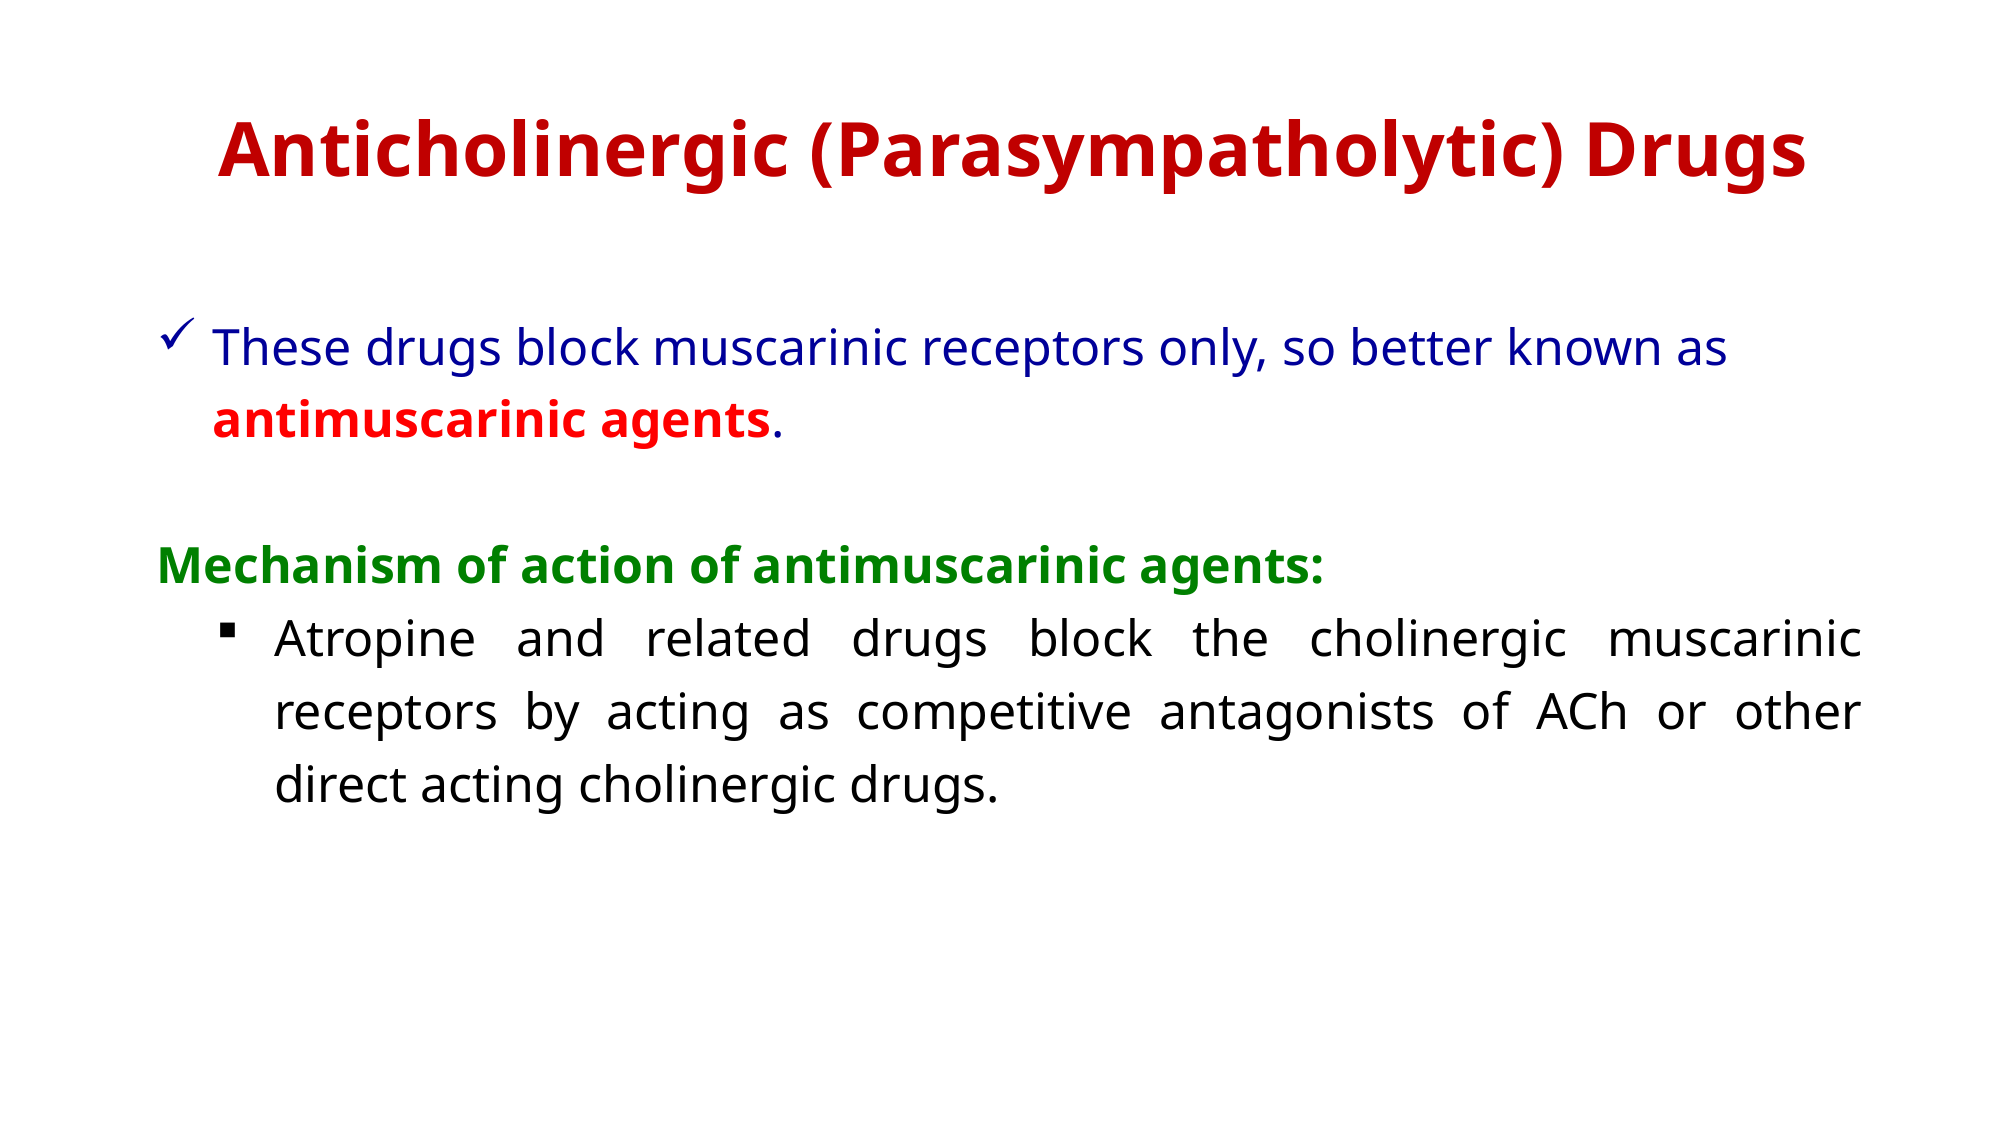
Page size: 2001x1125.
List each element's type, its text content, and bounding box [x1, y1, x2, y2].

text_box These drugs block muscarinic receptors only, so better known as antimuscarinic agents. Mechanism of action of antimuscarinic agents: Atropine and related drugs block the cholinergic muscarinic receptors by acting as competitive antagonists of ACh or other direct acting cholinergic drugs. [141, 294, 1878, 820]
title Anticholinergic (Parasympatholytic) Drugs [146, 77, 1881, 226]
